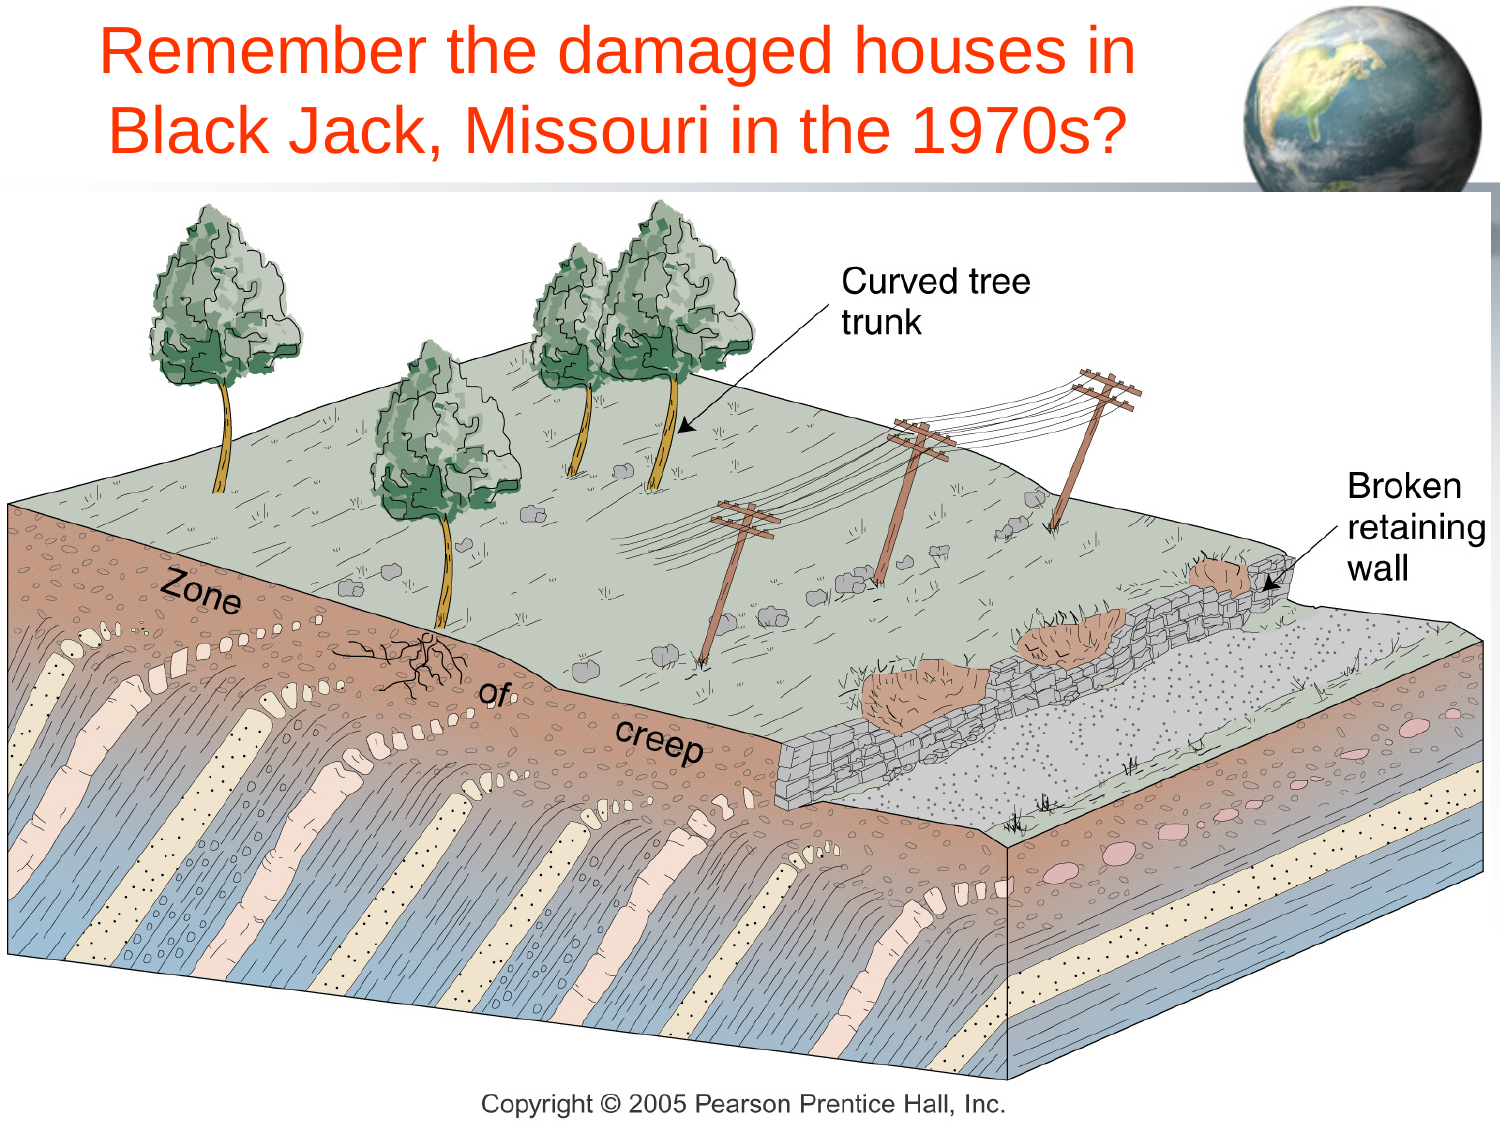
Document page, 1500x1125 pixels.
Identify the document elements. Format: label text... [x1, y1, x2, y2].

text_box Remember the damaged houses in Black Jack, Missouri in the 1970s? [0, 0, 1238, 175]
picture [0, 0, 1500, 1125]
